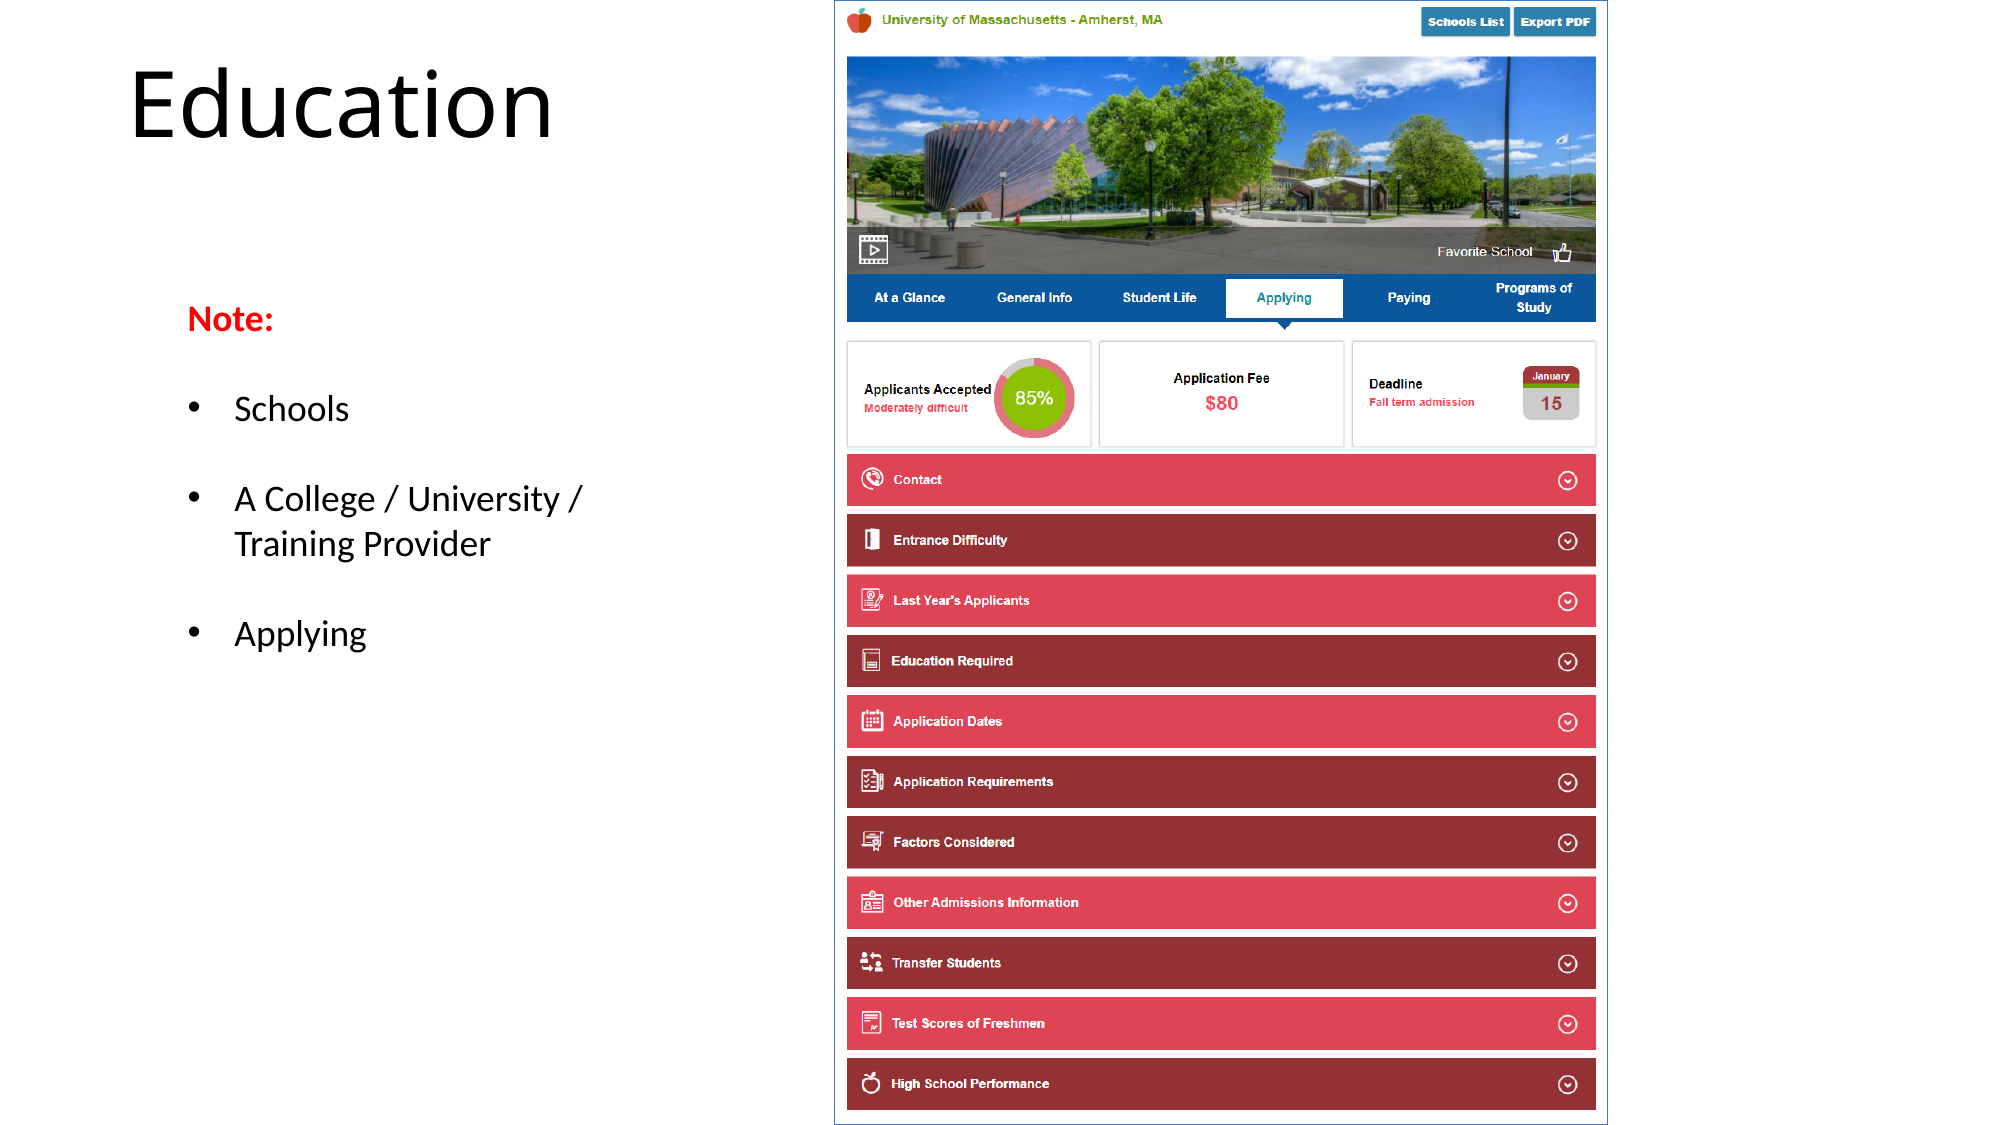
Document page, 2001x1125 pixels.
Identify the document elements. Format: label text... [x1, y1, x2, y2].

text_box Note: Schools A College / University / Training Provider Applying [172, 286, 676, 932]
picture [834, 0, 1608, 1125]
title Education [54, 35, 630, 180]
